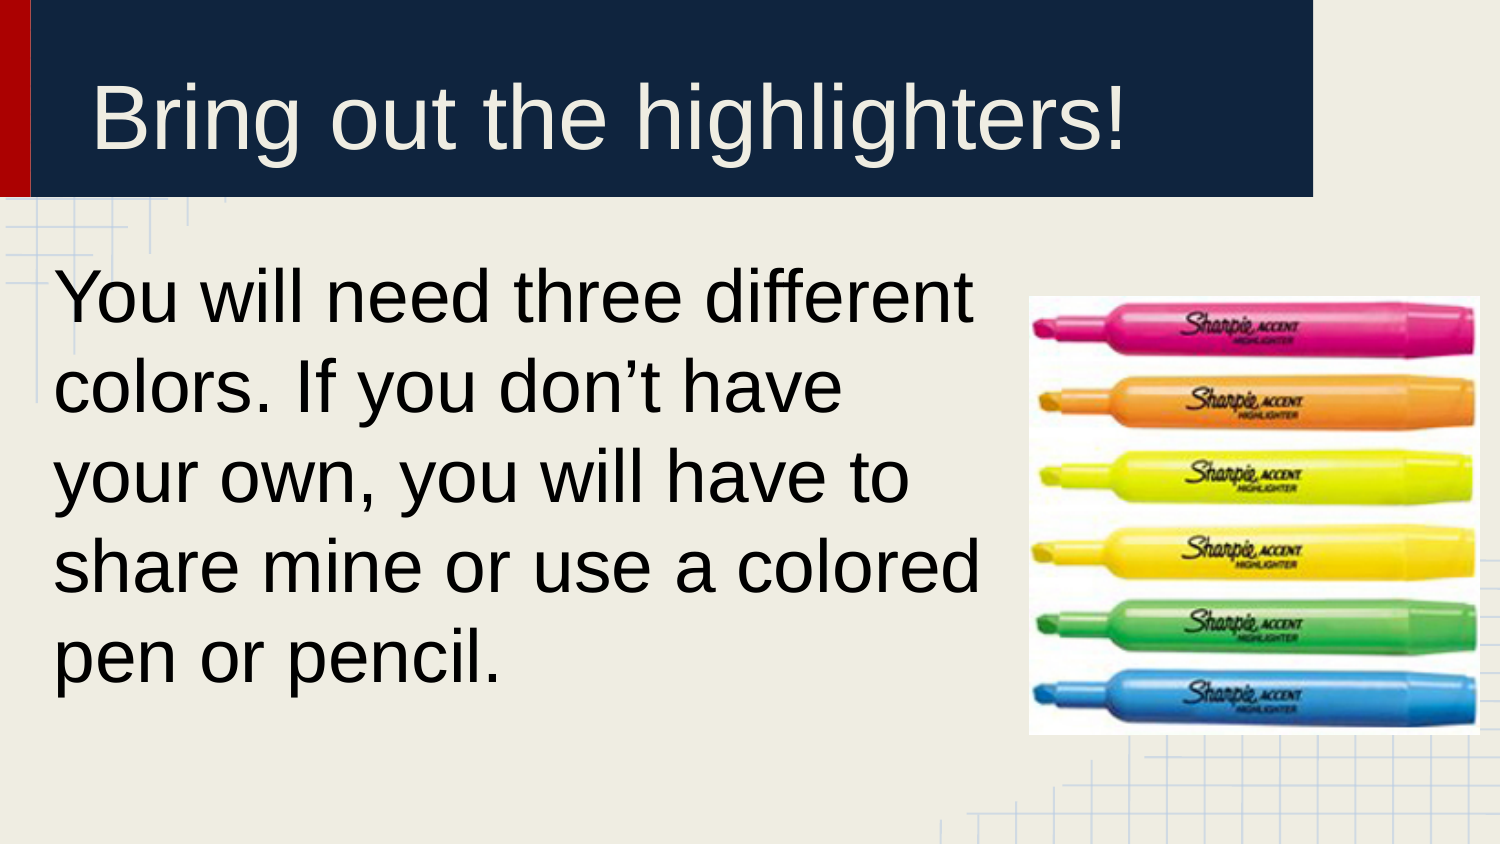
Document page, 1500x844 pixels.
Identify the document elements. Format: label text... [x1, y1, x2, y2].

title Bring out the highlighters! [75, 16, 1276, 183]
picture [1029, 296, 1481, 735]
text_box You will need three different colors. If you don’t have your own, you will have to share mine or use a colored pen or pencil. [38, 232, 1005, 799]
